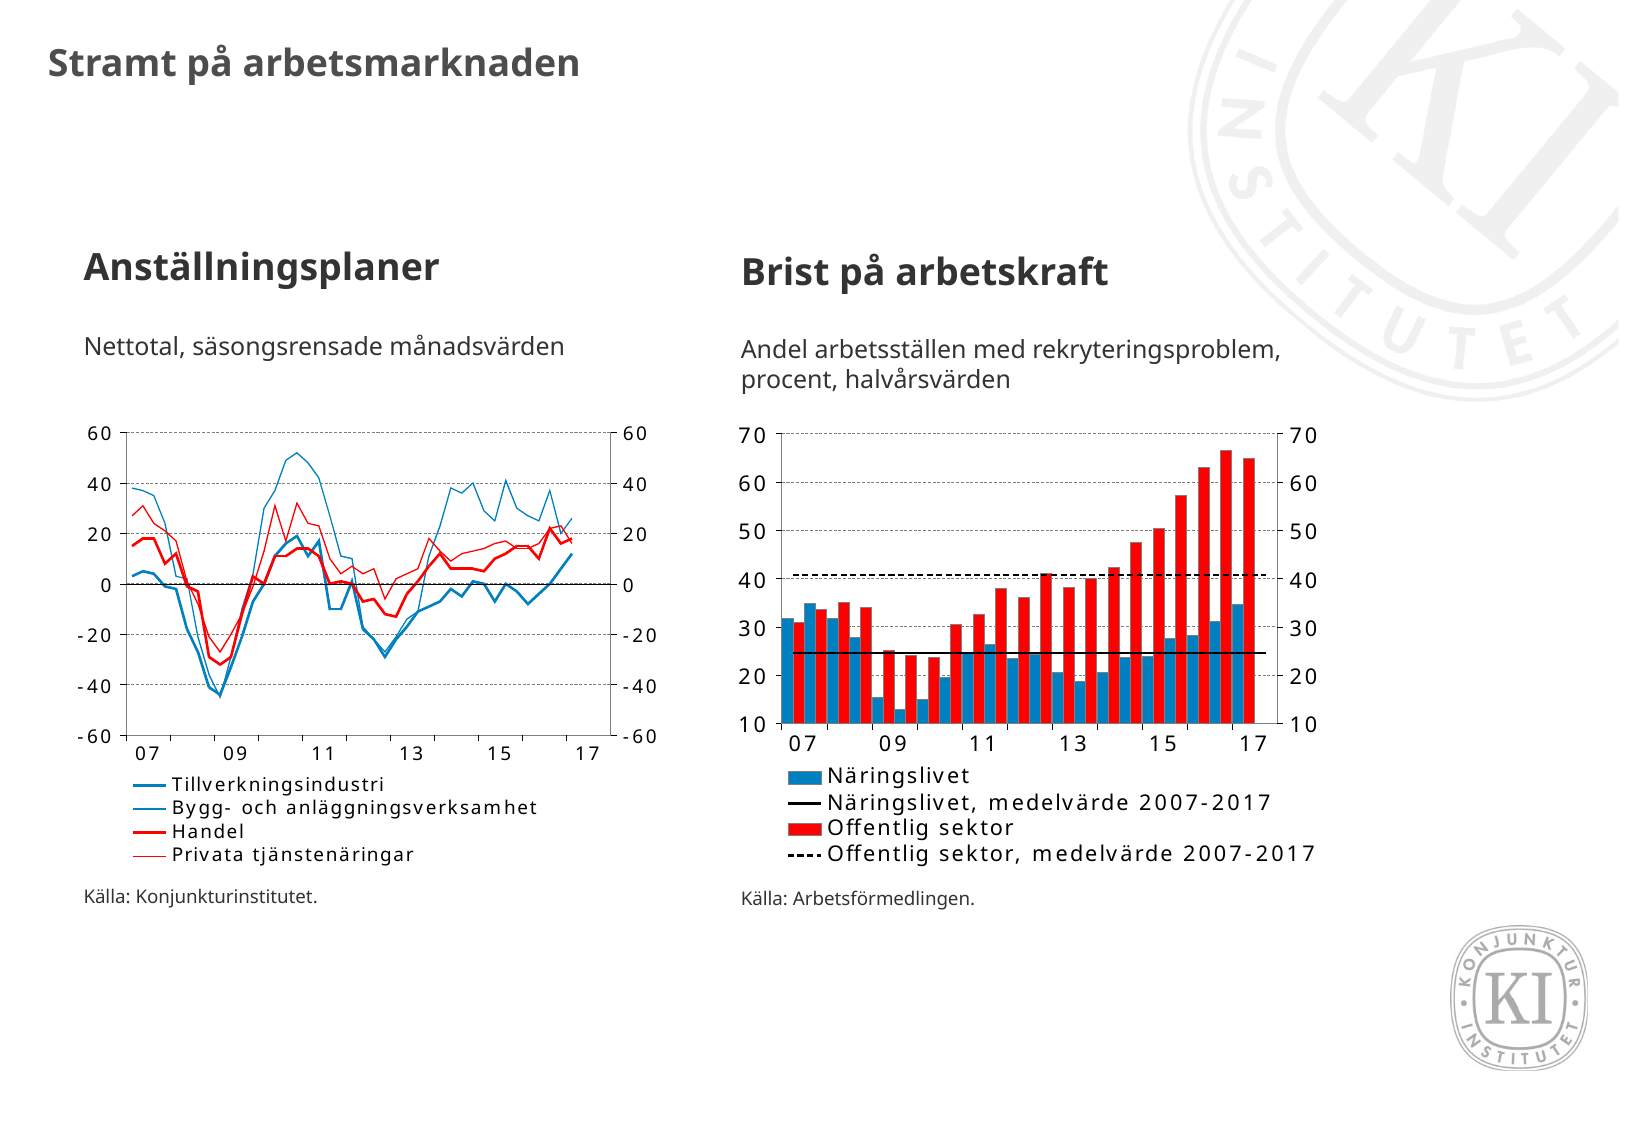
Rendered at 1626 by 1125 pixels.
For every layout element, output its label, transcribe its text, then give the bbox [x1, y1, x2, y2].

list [56, 408, 688, 882]
picture [1450, 925, 1588, 1071]
title Stramt på arbetsmarknaden [32, 30, 1159, 184]
text_box Brist på arbetskraft Andel arbetsställen med rekryteringsproblem, procent, halvårsvärden Källa: Arbetsförmedlingen. [725, 240, 1340, 407]
text_box Brist på arbetskraft Andel arbetsställen med rekryteringsproblem, procent, halvårsvärden Källa: Arbetsförmedlingen. [725, 890, 1340, 1023]
picture [1183, 0, 1625, 402]
picture [717, 408, 1349, 882]
list Anställningsplaner Nettotal, säsongsrensade månadsvärden Källa: Konjunkturinstitutet. [68, 235, 707, 994]
